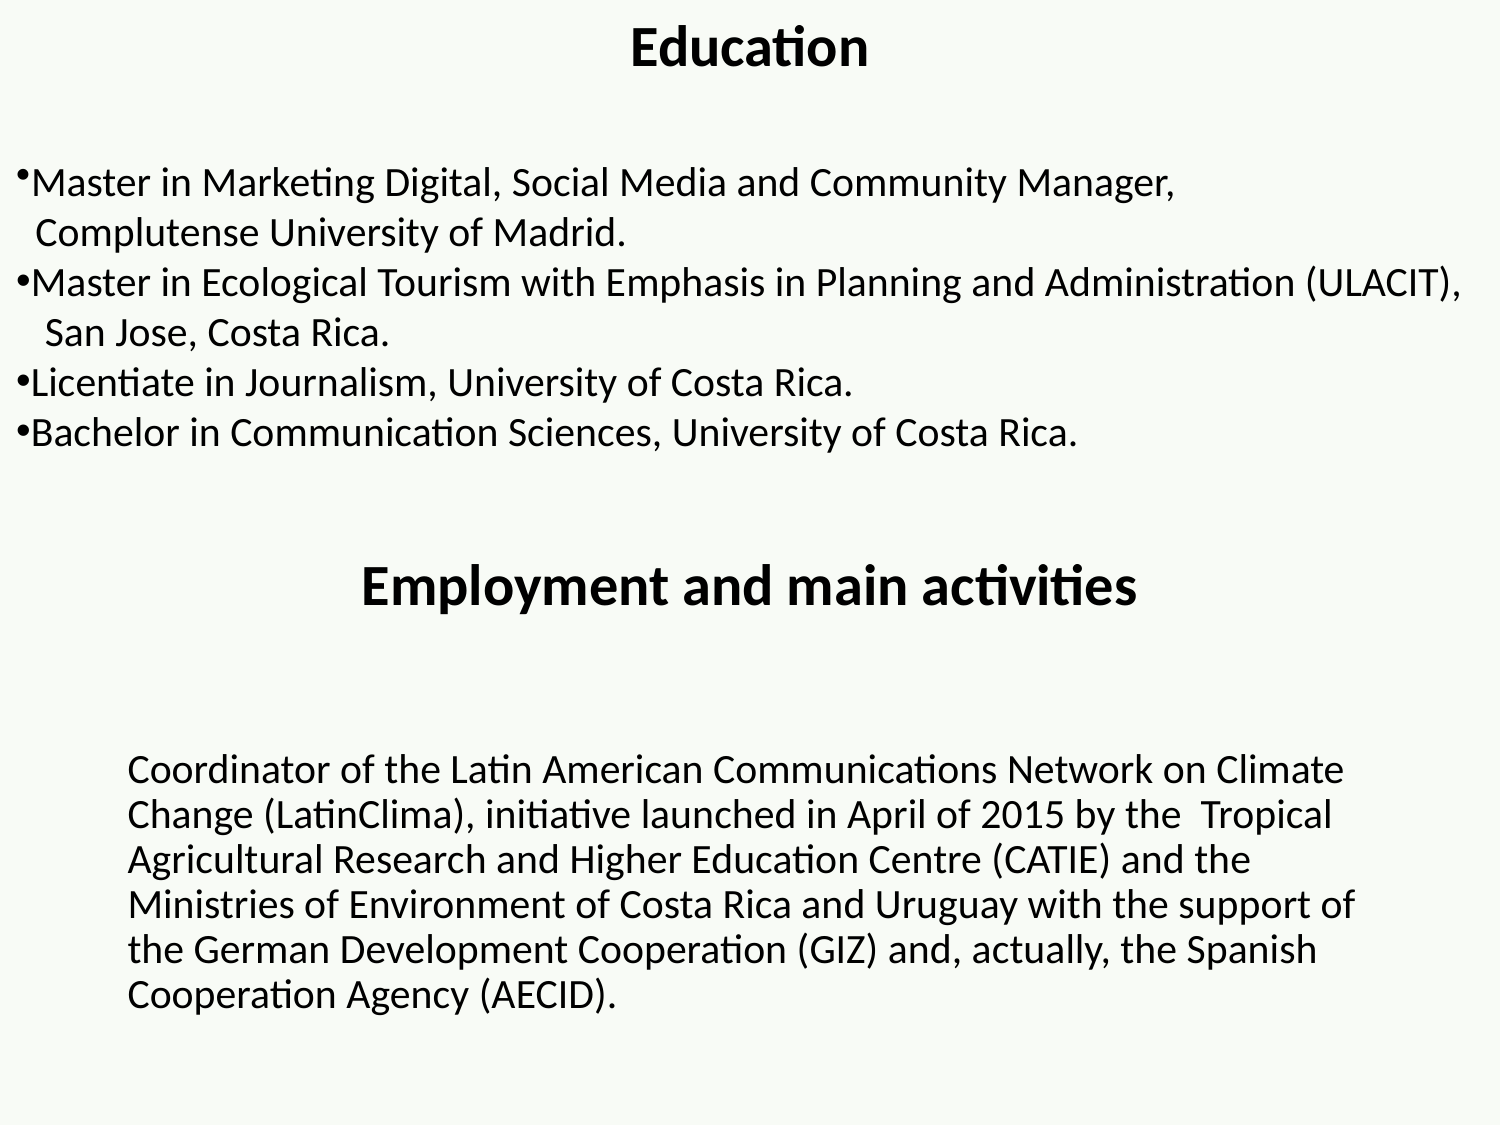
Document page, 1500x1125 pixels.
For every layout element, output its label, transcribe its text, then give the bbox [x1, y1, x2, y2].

list Coordinator of the Latin American Communications Network on Climate Change (LatinClima), initiative launched in April of 2015 by the Tropical Agricultural Research and Higher Education Centre (CATIE) and the Ministries of Environment of Costa Rica and Uruguay with the support of the German Development Cooperation (GIZ) and, actually, the Spanish Cooperation Agency (AECID). [112, 659, 1397, 1063]
list Master in Marketing Digital, Social Media and Community Manager, Complutense University of Madrid. Master in Ecological Tourism with Emphasis in Planning and Administration (ULACIT), San Jose, Costa Rica. Licentiate in Journalism, University of Costa Rica. Bachelor in Communication Sciences, University of Costa Rica. [1, 0, 1500, 632]
